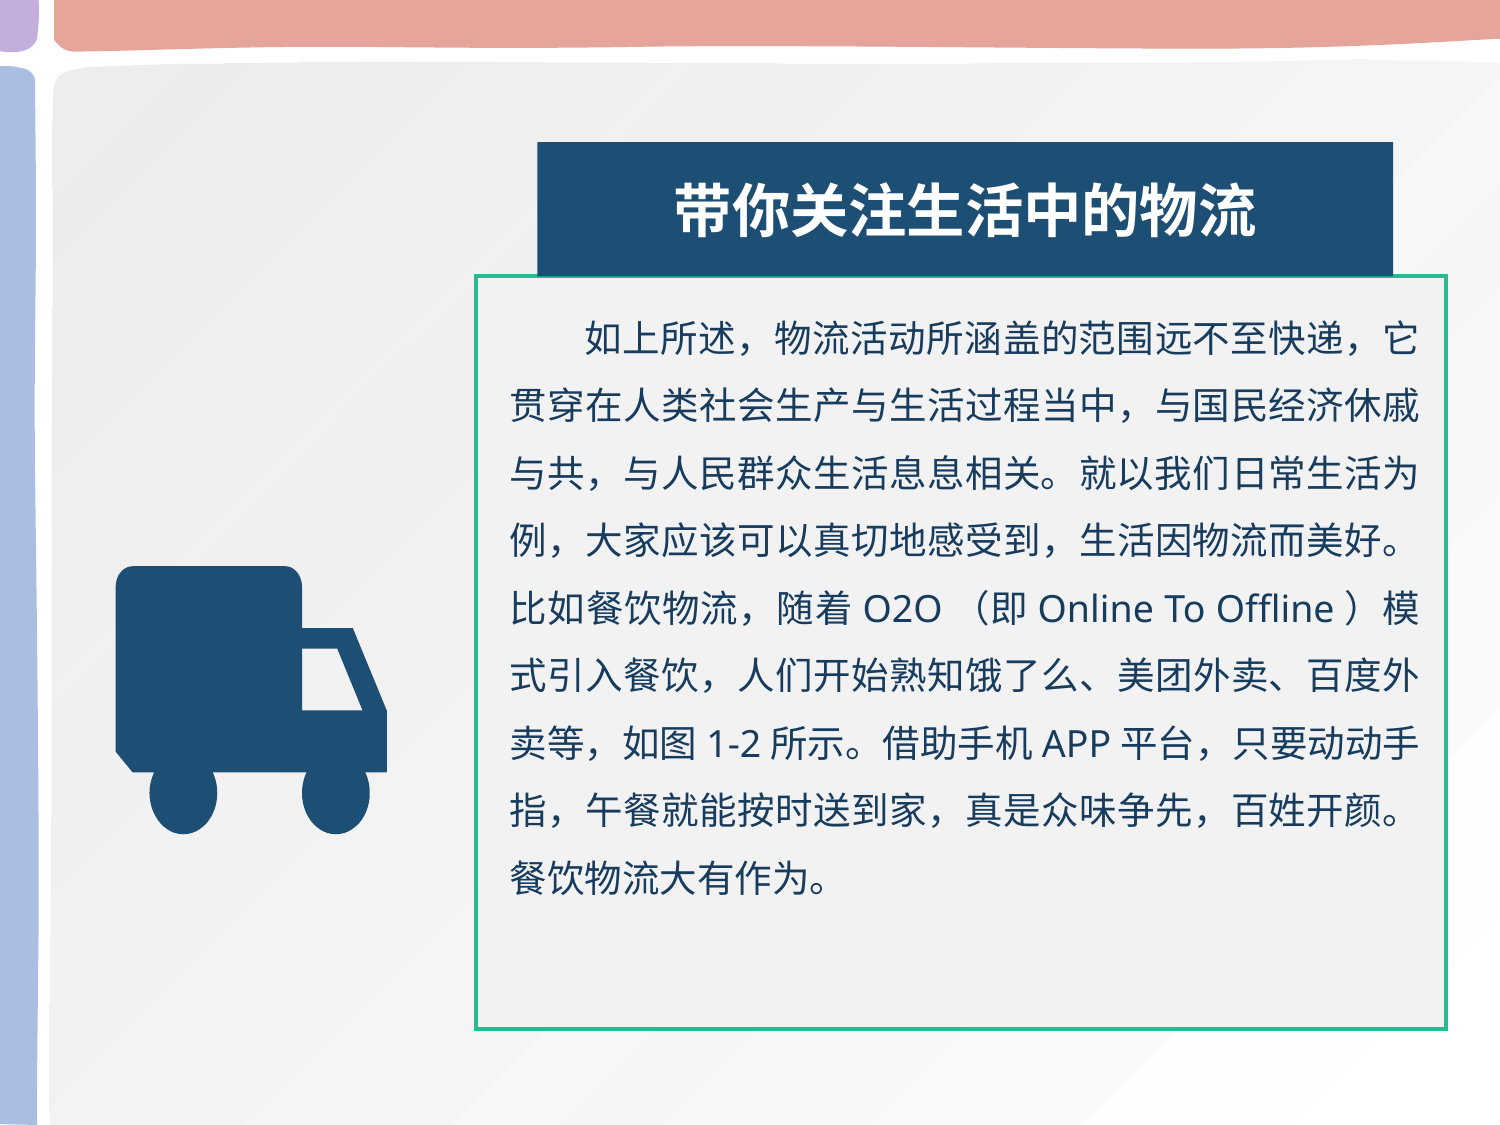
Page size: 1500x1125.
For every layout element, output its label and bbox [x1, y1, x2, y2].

text_box [115, 141, 1447, 1030]
